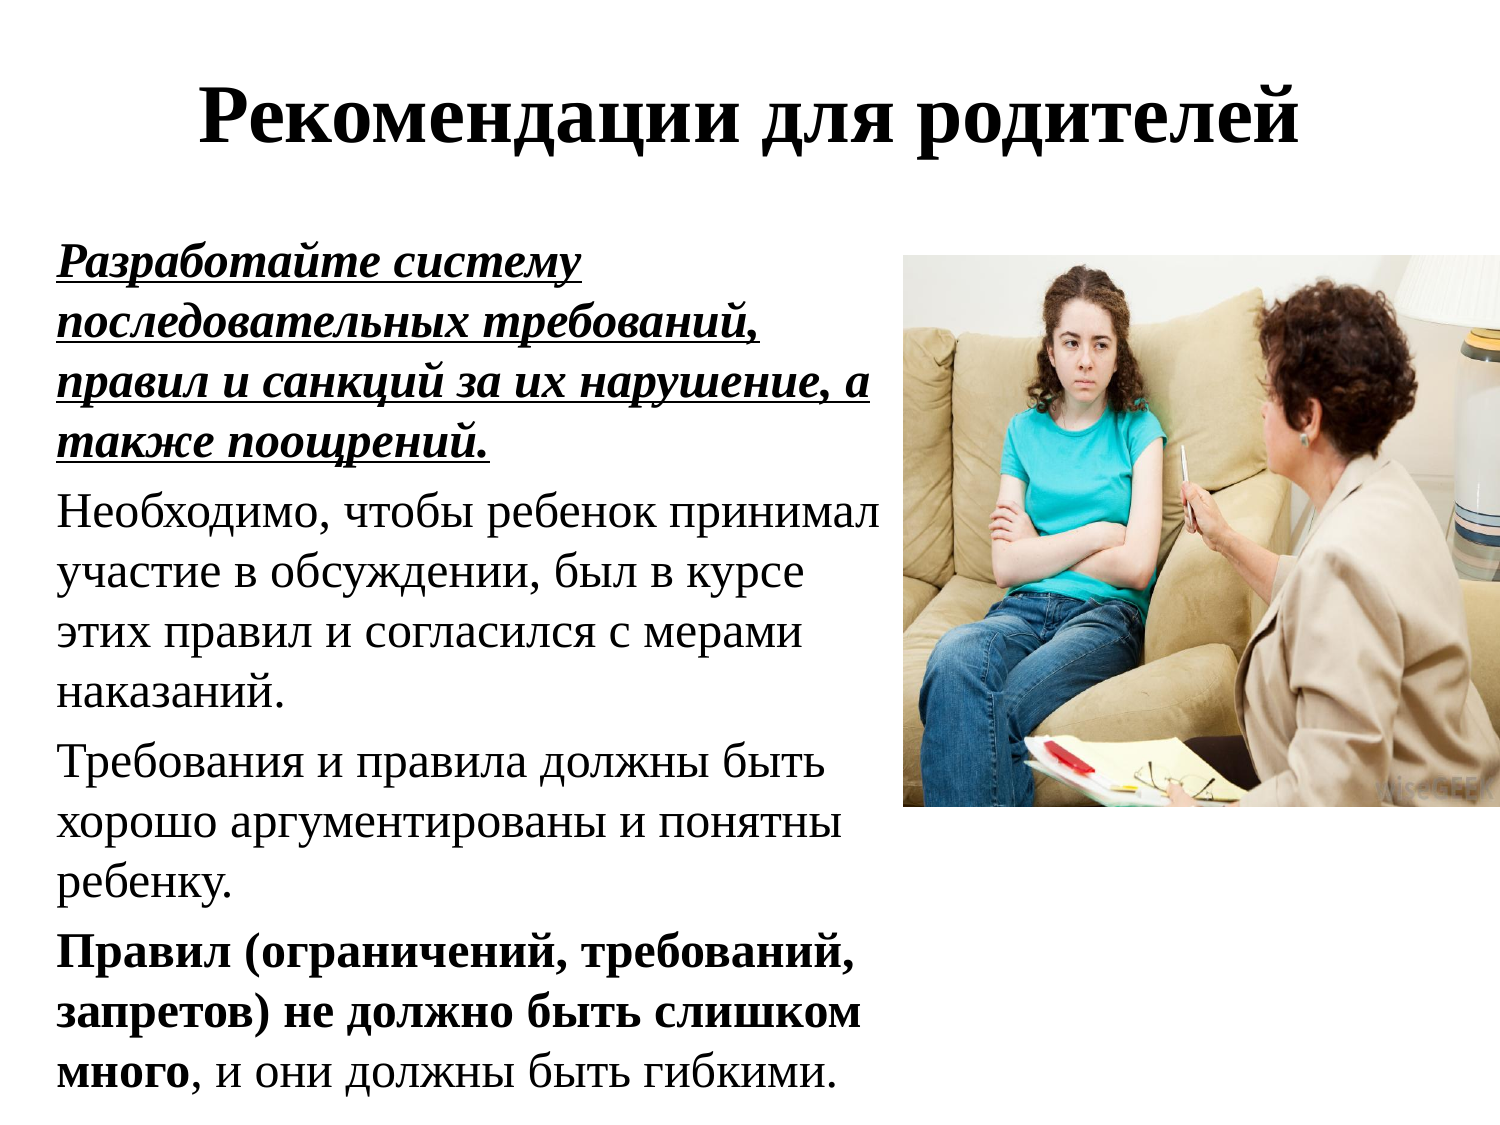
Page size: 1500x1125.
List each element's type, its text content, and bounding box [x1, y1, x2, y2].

list Разработайте систему последовательных требований, правил и санкций за их нарушение, а также поощрений. Необходимо, чтобы ребенок принимал участие в обсуждении, был в курсе этих правил и согласился с мерами наказаний. Требования и правила должны быть хорошо аргументированы и понятны ребенку. Правил (ограничений, требований, запретов) не должно быть слишком много, и они должны быть гибкими. [41, 219, 928, 986]
picture [903, 255, 1500, 808]
title Рекомендации для родителей [75, 45, 1425, 173]
